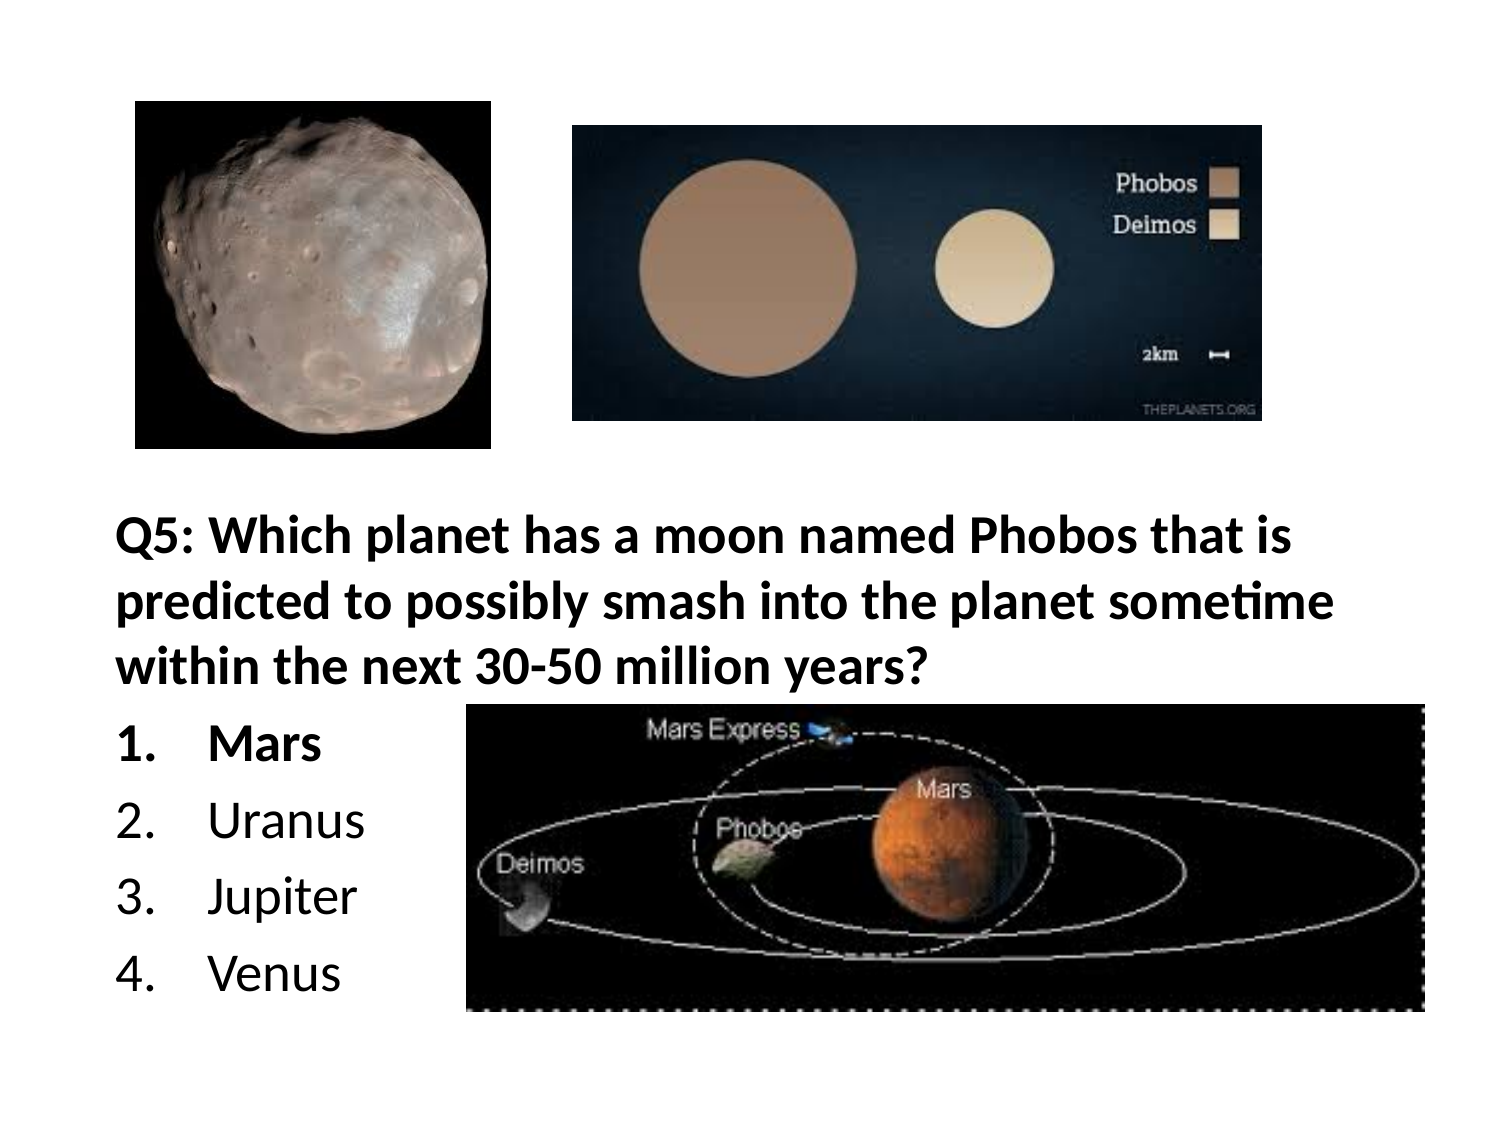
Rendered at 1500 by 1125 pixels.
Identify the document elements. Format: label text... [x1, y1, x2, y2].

picture [135, 101, 491, 449]
list Q5: Which planet has a moon named Phobos that is predicted to possibly smash into the planet sometime within the next 30-50 million years? Mars Uranus Jupiter Venus [100, 491, 1400, 1013]
picture [572, 125, 1263, 421]
picture [466, 703, 1425, 1012]
